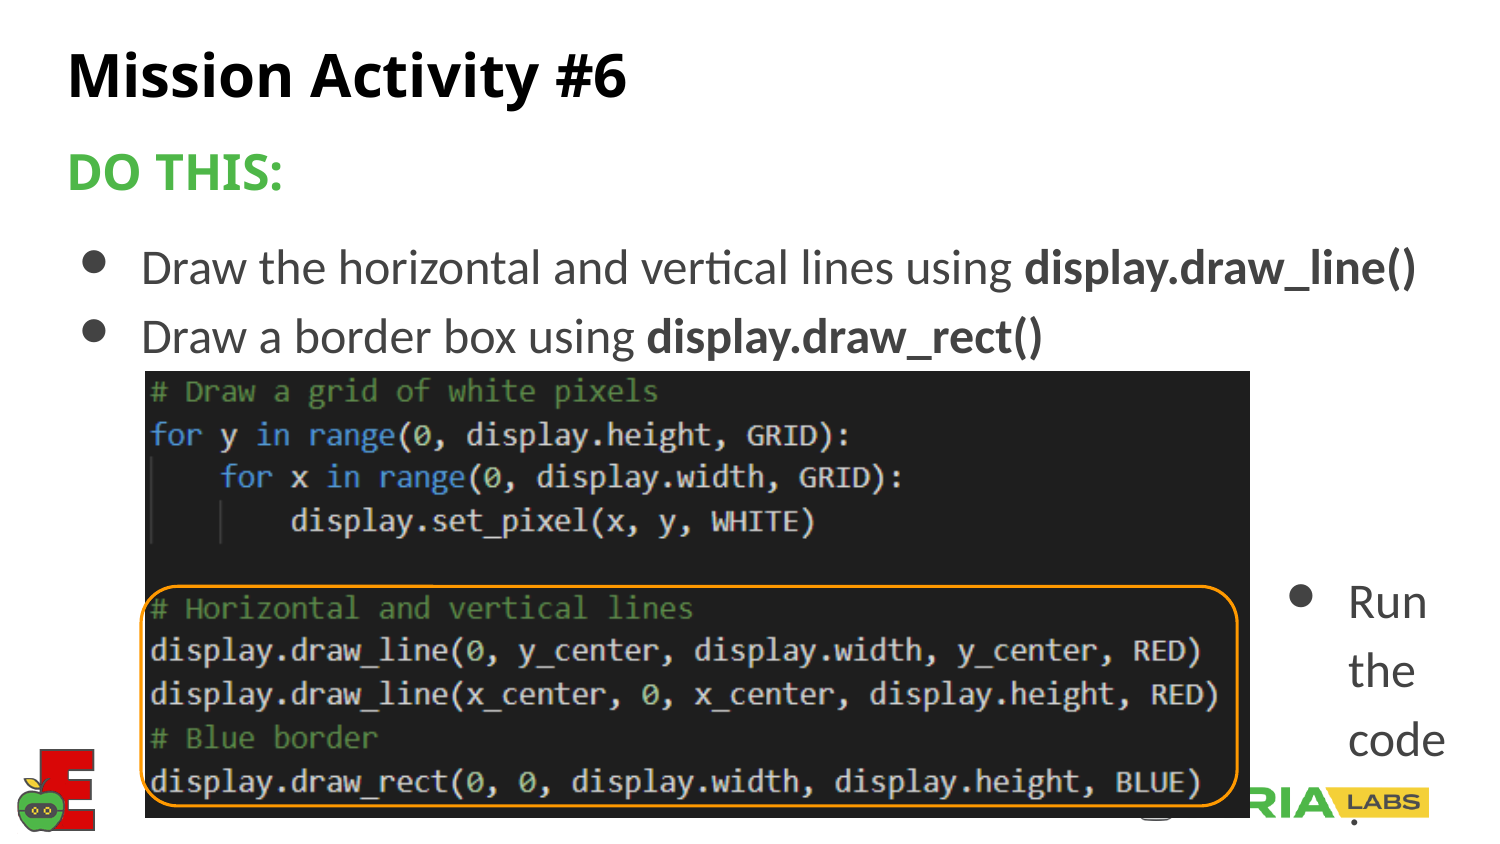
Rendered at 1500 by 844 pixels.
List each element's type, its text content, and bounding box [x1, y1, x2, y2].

picture [11, 744, 102, 834]
title Mission Activity #6 [51, 23, 1449, 116]
list DO THIS: Draw the horizontal and vertical lines using display.draw_line() Draw a border box using display.draw_rect() [51, 116, 1449, 720]
picture [145, 370, 1436, 826]
text_box Run the code. [1258, 544, 1463, 791]
